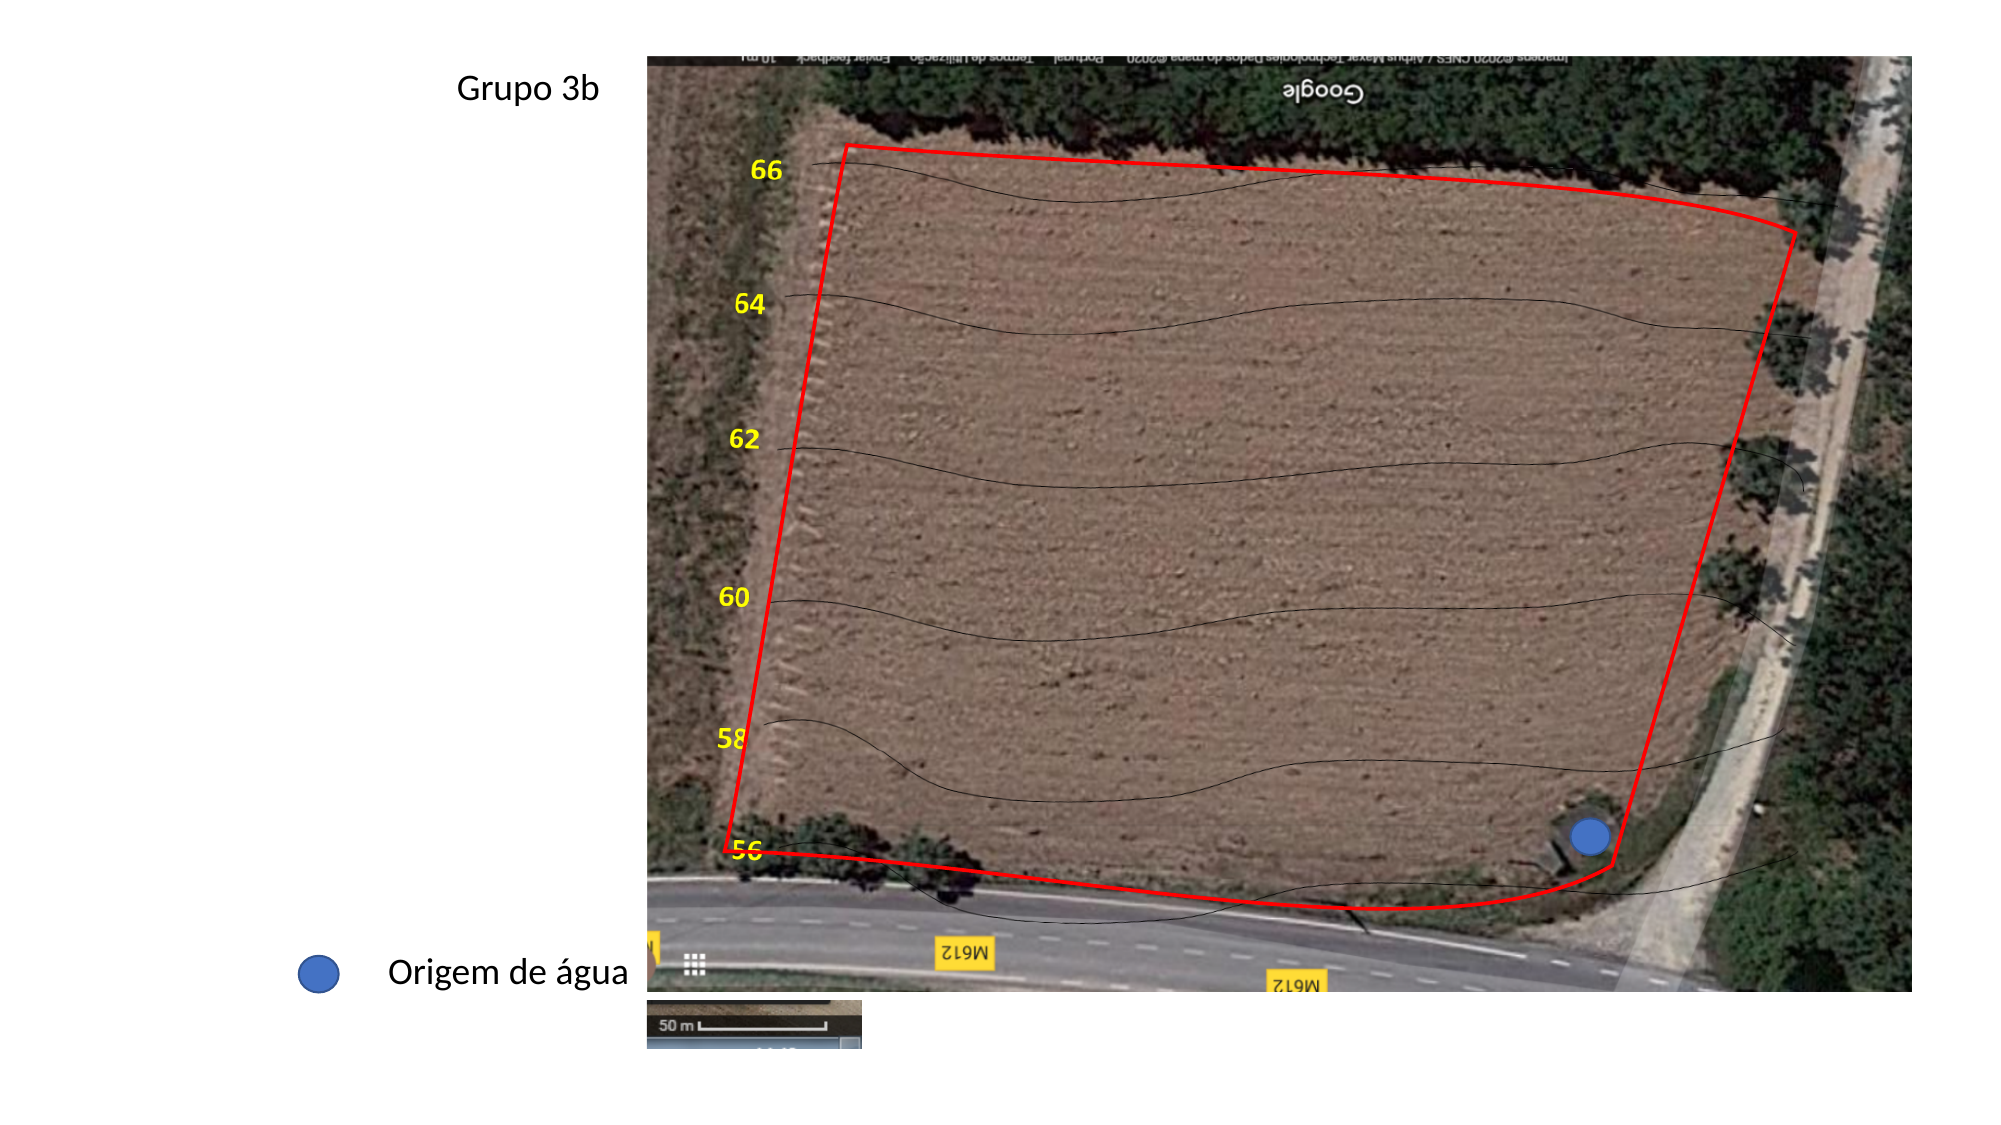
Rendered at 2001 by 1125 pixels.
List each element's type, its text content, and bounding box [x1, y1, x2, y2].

text_box [297, 954, 340, 994]
picture [645, 54, 1912, 992]
text_box Grupo 3b [442, 55, 616, 116]
text_box Origem de água [373, 940, 645, 1000]
picture [646, 1000, 870, 1049]
